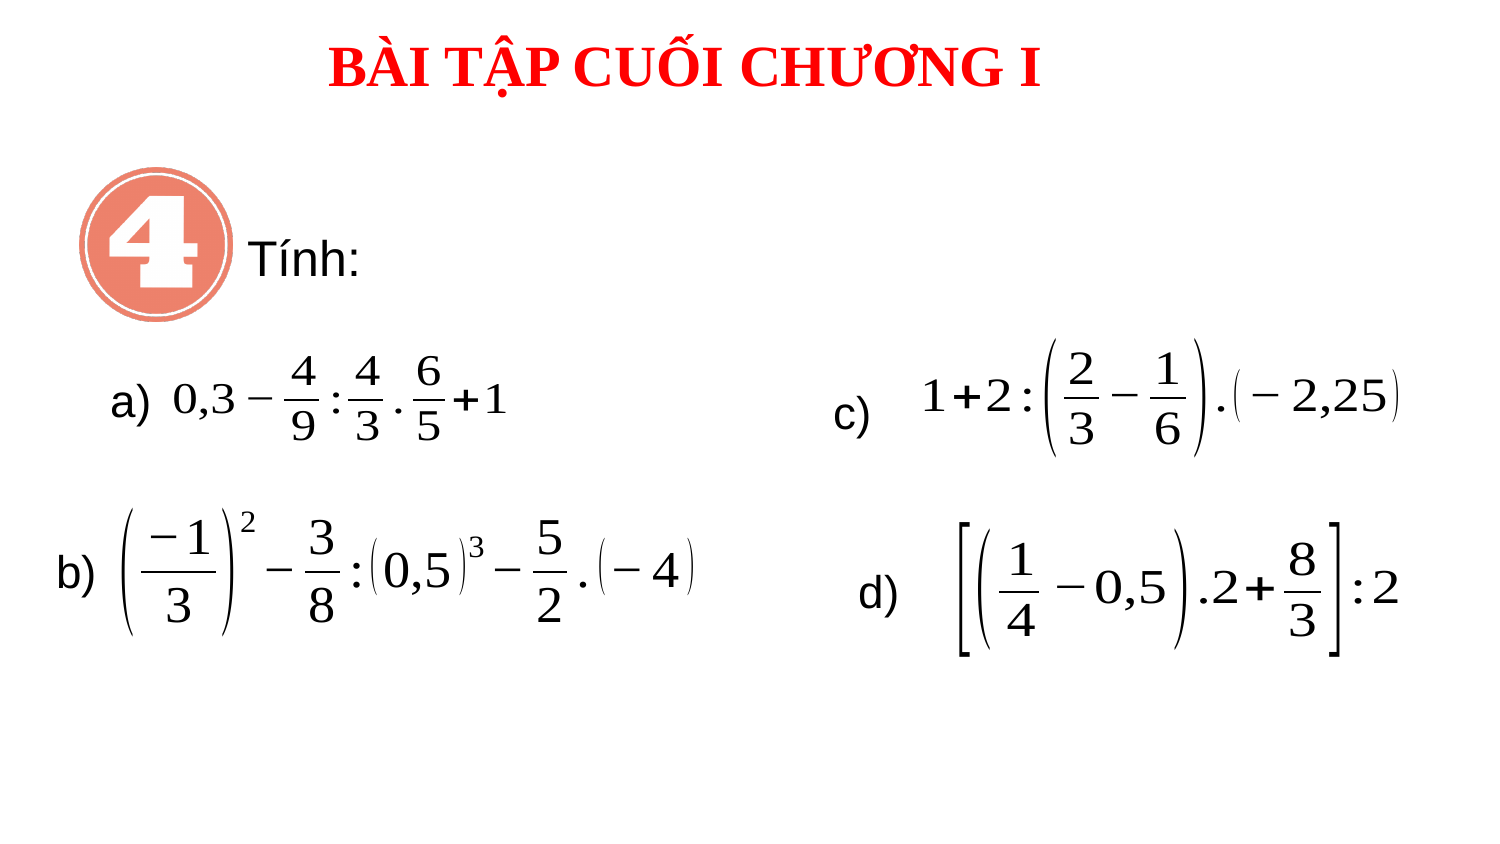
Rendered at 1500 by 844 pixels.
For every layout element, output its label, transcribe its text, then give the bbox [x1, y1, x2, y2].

text_box c) [818, 376, 895, 447]
text_box a) [96, 363, 173, 434]
text_box BÀI TẬP CUỐI CHƯƠNG I [313, 21, 1114, 106]
text_box Tính: [238, 219, 386, 295]
text_box d) [843, 555, 921, 626]
text_box b) [41, 535, 118, 606]
picture [79, 167, 233, 322]
